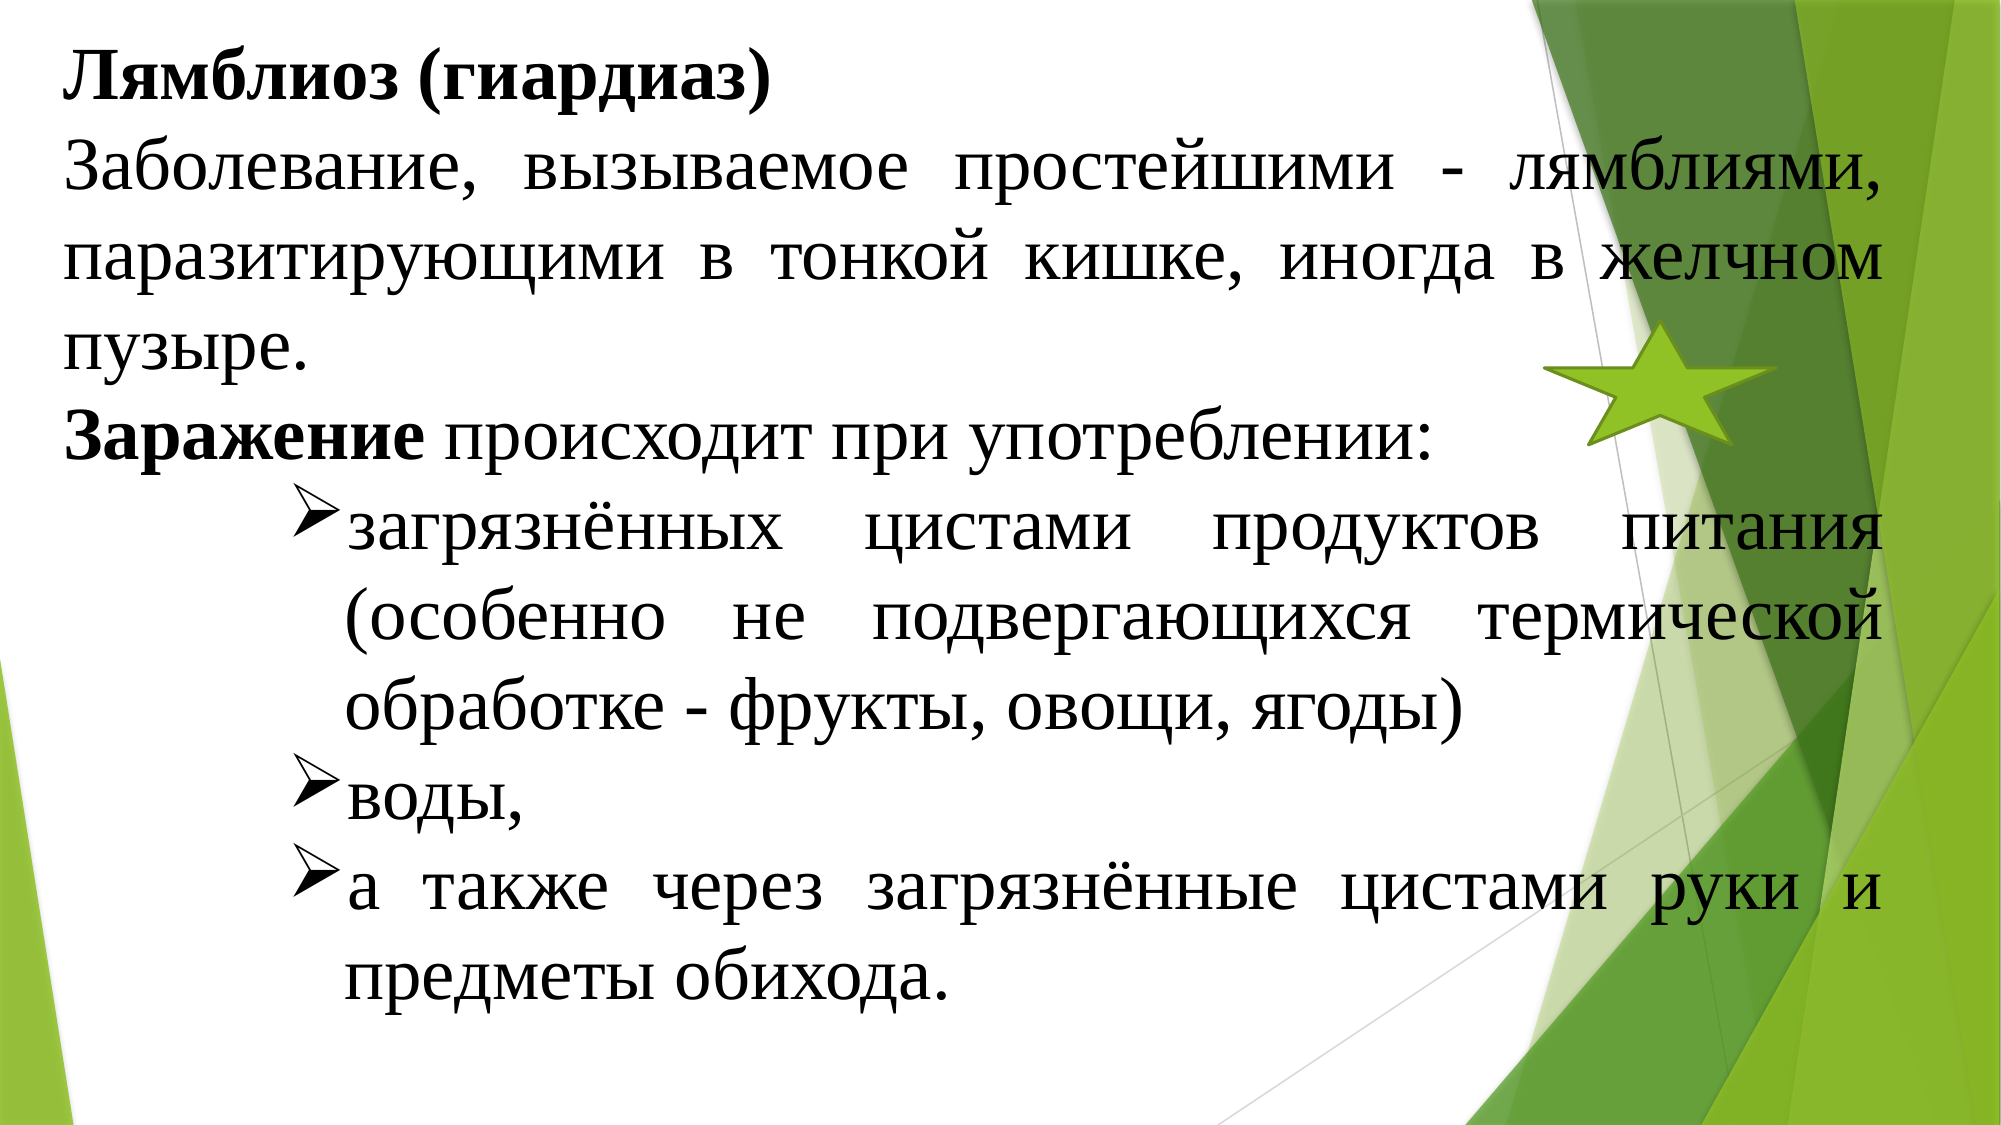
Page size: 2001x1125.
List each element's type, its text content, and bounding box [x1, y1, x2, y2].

text_box Лямблиоз (гиардиаз) Заболевание, вызываемое простейшими - лямблиями, паразитирующими в тонкой кишке, иногда в желчном пузыре. Заражение происходит при употреблении: загрязнённых цистами продуктов питания (особенно не подвергающихся термической обработке - фрукты, овощи, ягоды) воды, а также через загрязнённые цистами руки и предметы обихода. [48, 16, 1901, 1022]
text_box [1542, 318, 1778, 447]
